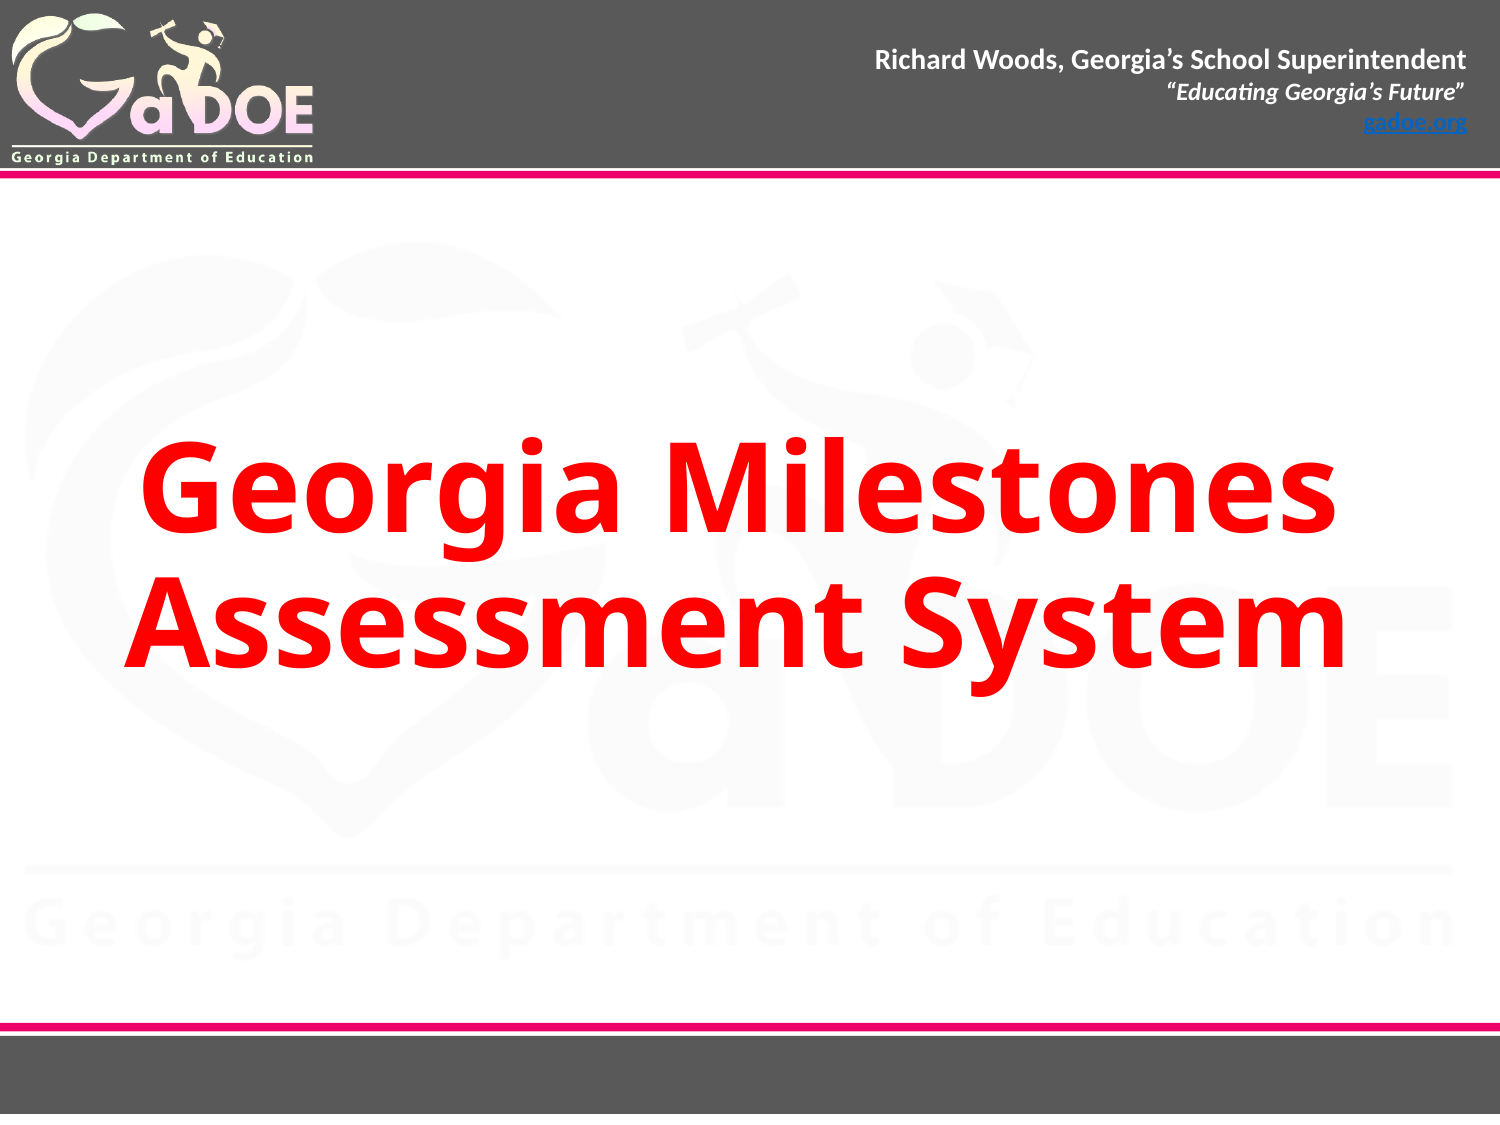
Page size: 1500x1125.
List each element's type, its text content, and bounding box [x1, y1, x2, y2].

title Georgia Milestones Assessment System [101, 310, 1377, 702]
picture [19, 235, 1473, 980]
